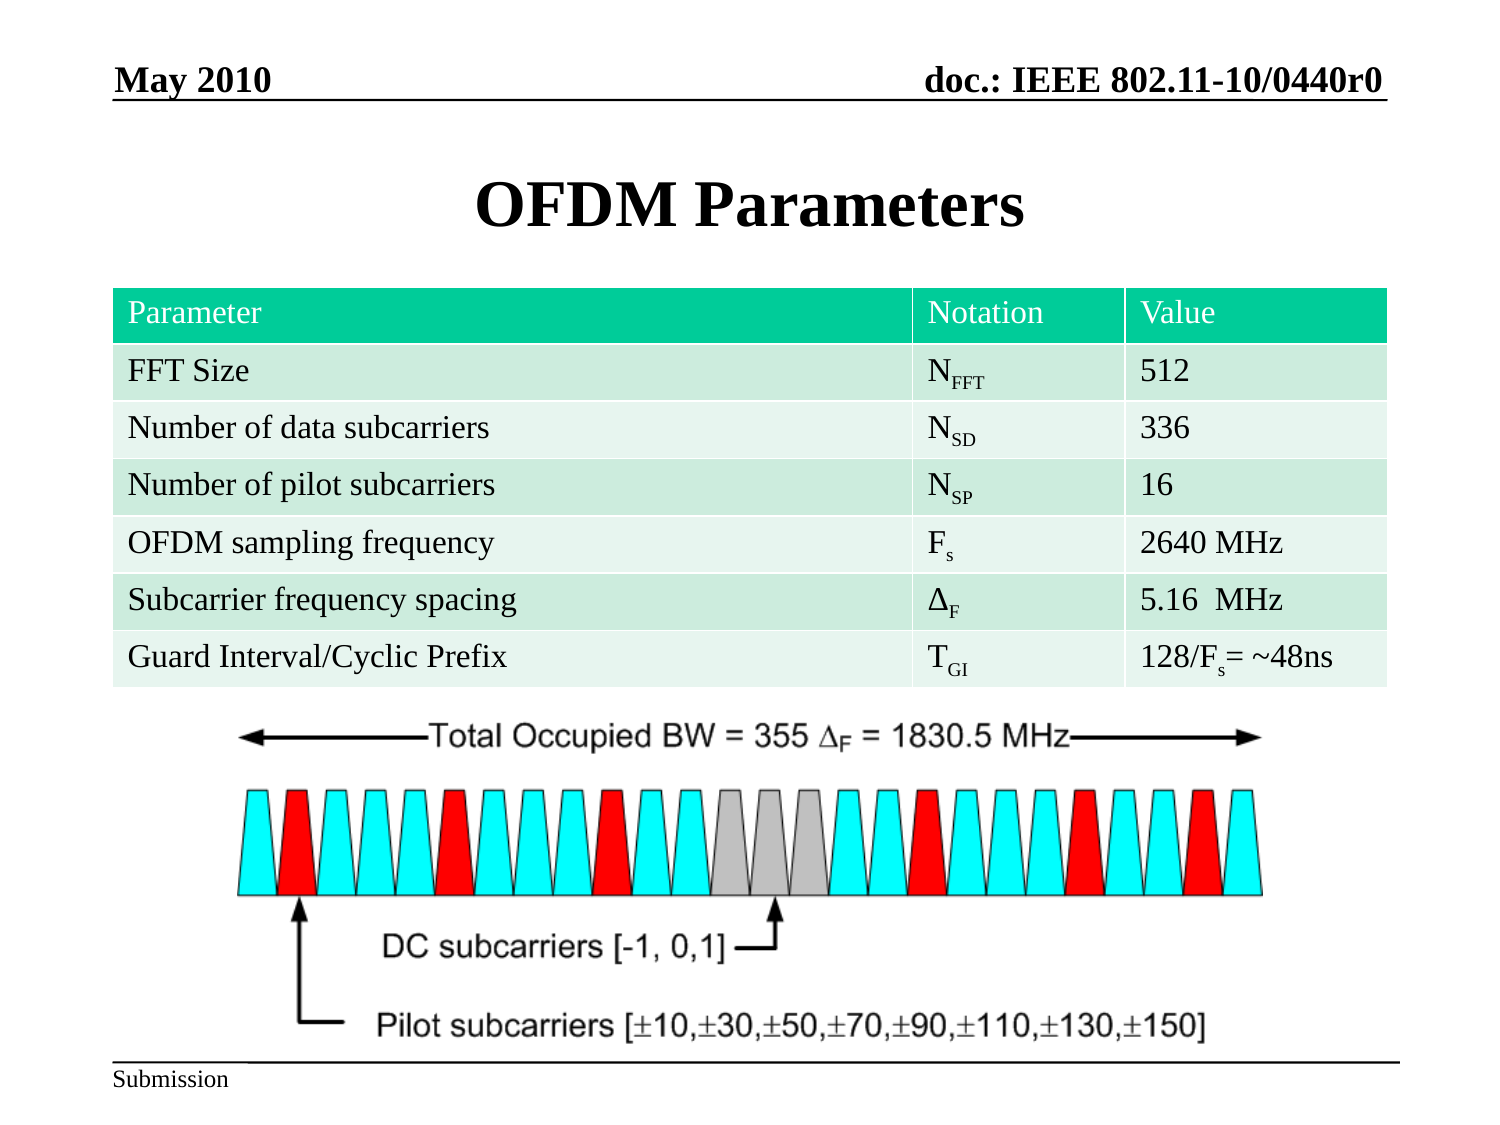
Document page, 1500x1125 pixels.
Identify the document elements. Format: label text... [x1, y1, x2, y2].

table_cell 512 [1126, 345, 1387, 400]
table_cell Number of data subcarriers [113, 402, 912, 458]
table_cell NFFT [913, 345, 1124, 400]
table_cell FFT Size [113, 345, 912, 400]
table_cell 5.16 MHz [1126, 574, 1387, 630]
table_header Parameter [113, 288, 912, 343]
table_cell NSD [913, 402, 1124, 458]
table_cell 336 [1126, 402, 1387, 458]
table_header Value [1126, 288, 1387, 343]
table_cell TGI [913, 631, 1124, 687]
table_cell Guard Interval/Cyclic Prefix [113, 631, 912, 687]
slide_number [114, 54, 274, 101]
table_cell 16 [1126, 459, 1387, 515]
table_cell NSP [913, 459, 1124, 515]
table_cell Number of pilot subcarriers [113, 459, 912, 515]
table_cell Subcarrier frequency spacing [113, 574, 912, 630]
table_cell 128/Fs= ~48ns [1126, 631, 1387, 687]
title OFDM Parameters [112, 112, 1388, 286]
table_cell ΔF [913, 574, 1124, 630]
table_cell OFDM sampling frequency [113, 517, 912, 572]
table_cell Fs [913, 517, 1124, 572]
table_cell 2640 MHz [1126, 517, 1387, 572]
picture [237, 712, 1263, 1048]
table_header Notation [913, 288, 1124, 343]
